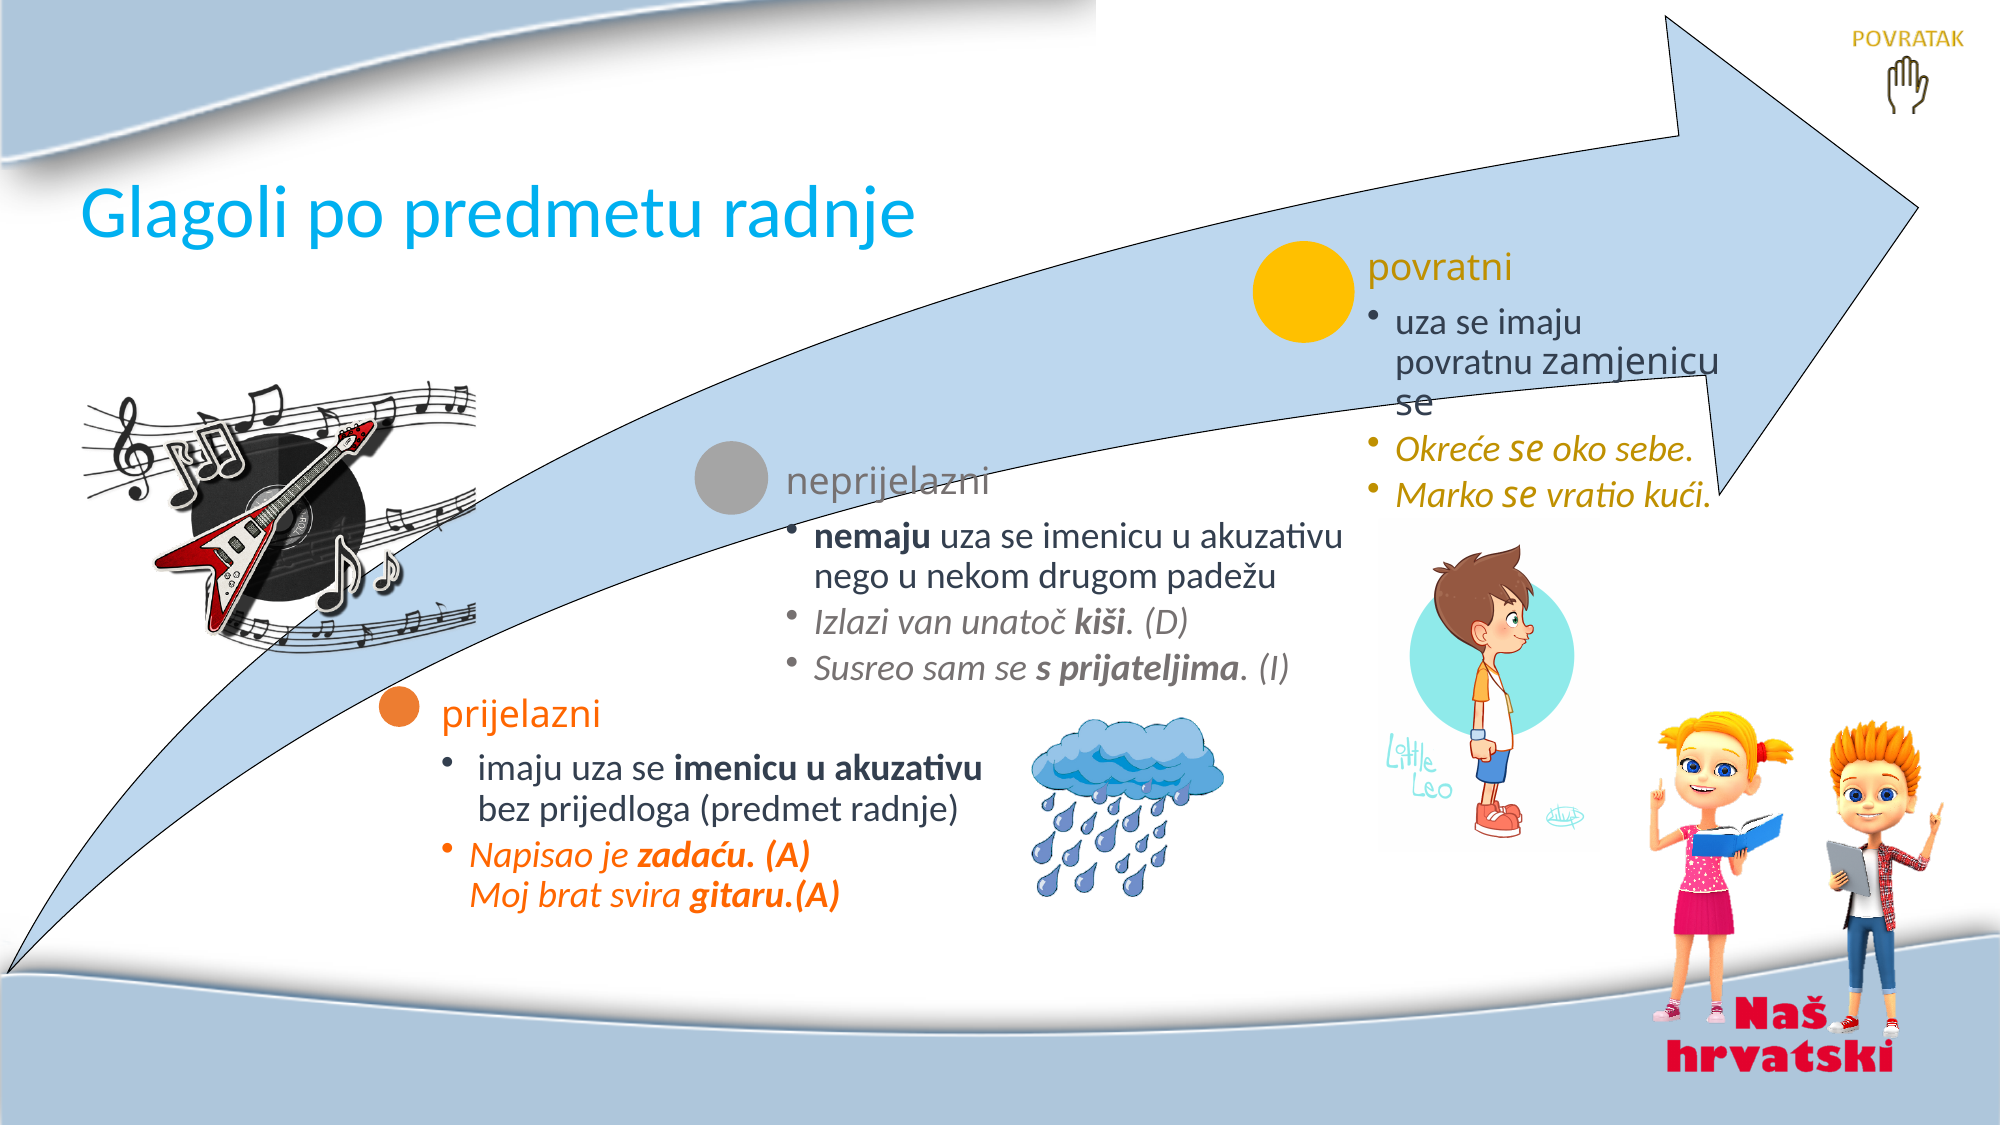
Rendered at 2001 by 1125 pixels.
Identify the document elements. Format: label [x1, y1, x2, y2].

picture [1378, 518, 1600, 852]
picture [1630, 707, 1993, 1088]
picture [1836, 15, 1980, 119]
picture [902, 207, 907, 215]
picture [81, 0, 601, 657]
text_box [6, 15, 1919, 995]
picture [902, 27, 1224, 1125]
